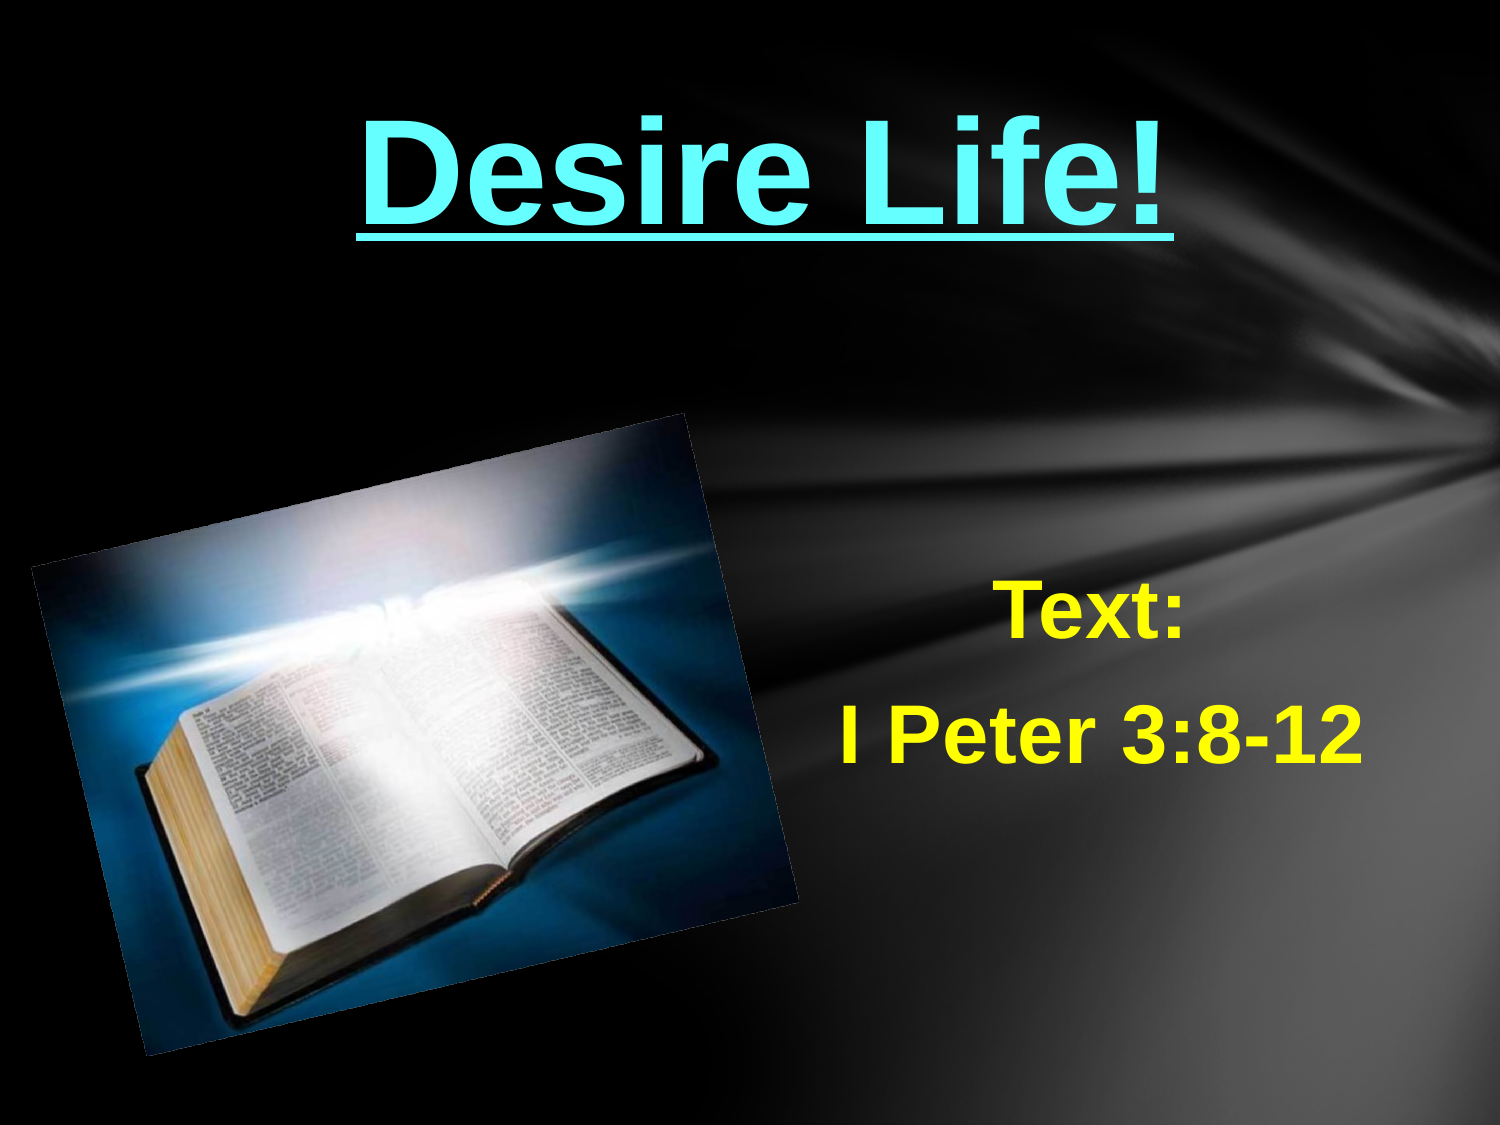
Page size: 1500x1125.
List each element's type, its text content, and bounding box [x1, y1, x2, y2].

list Text: I Peter 3:8-12 [700, 433, 1500, 961]
picture [32, 413, 799, 1056]
title Desire Life! [0, 37, 1500, 263]
picture [434, 957, 438, 968]
